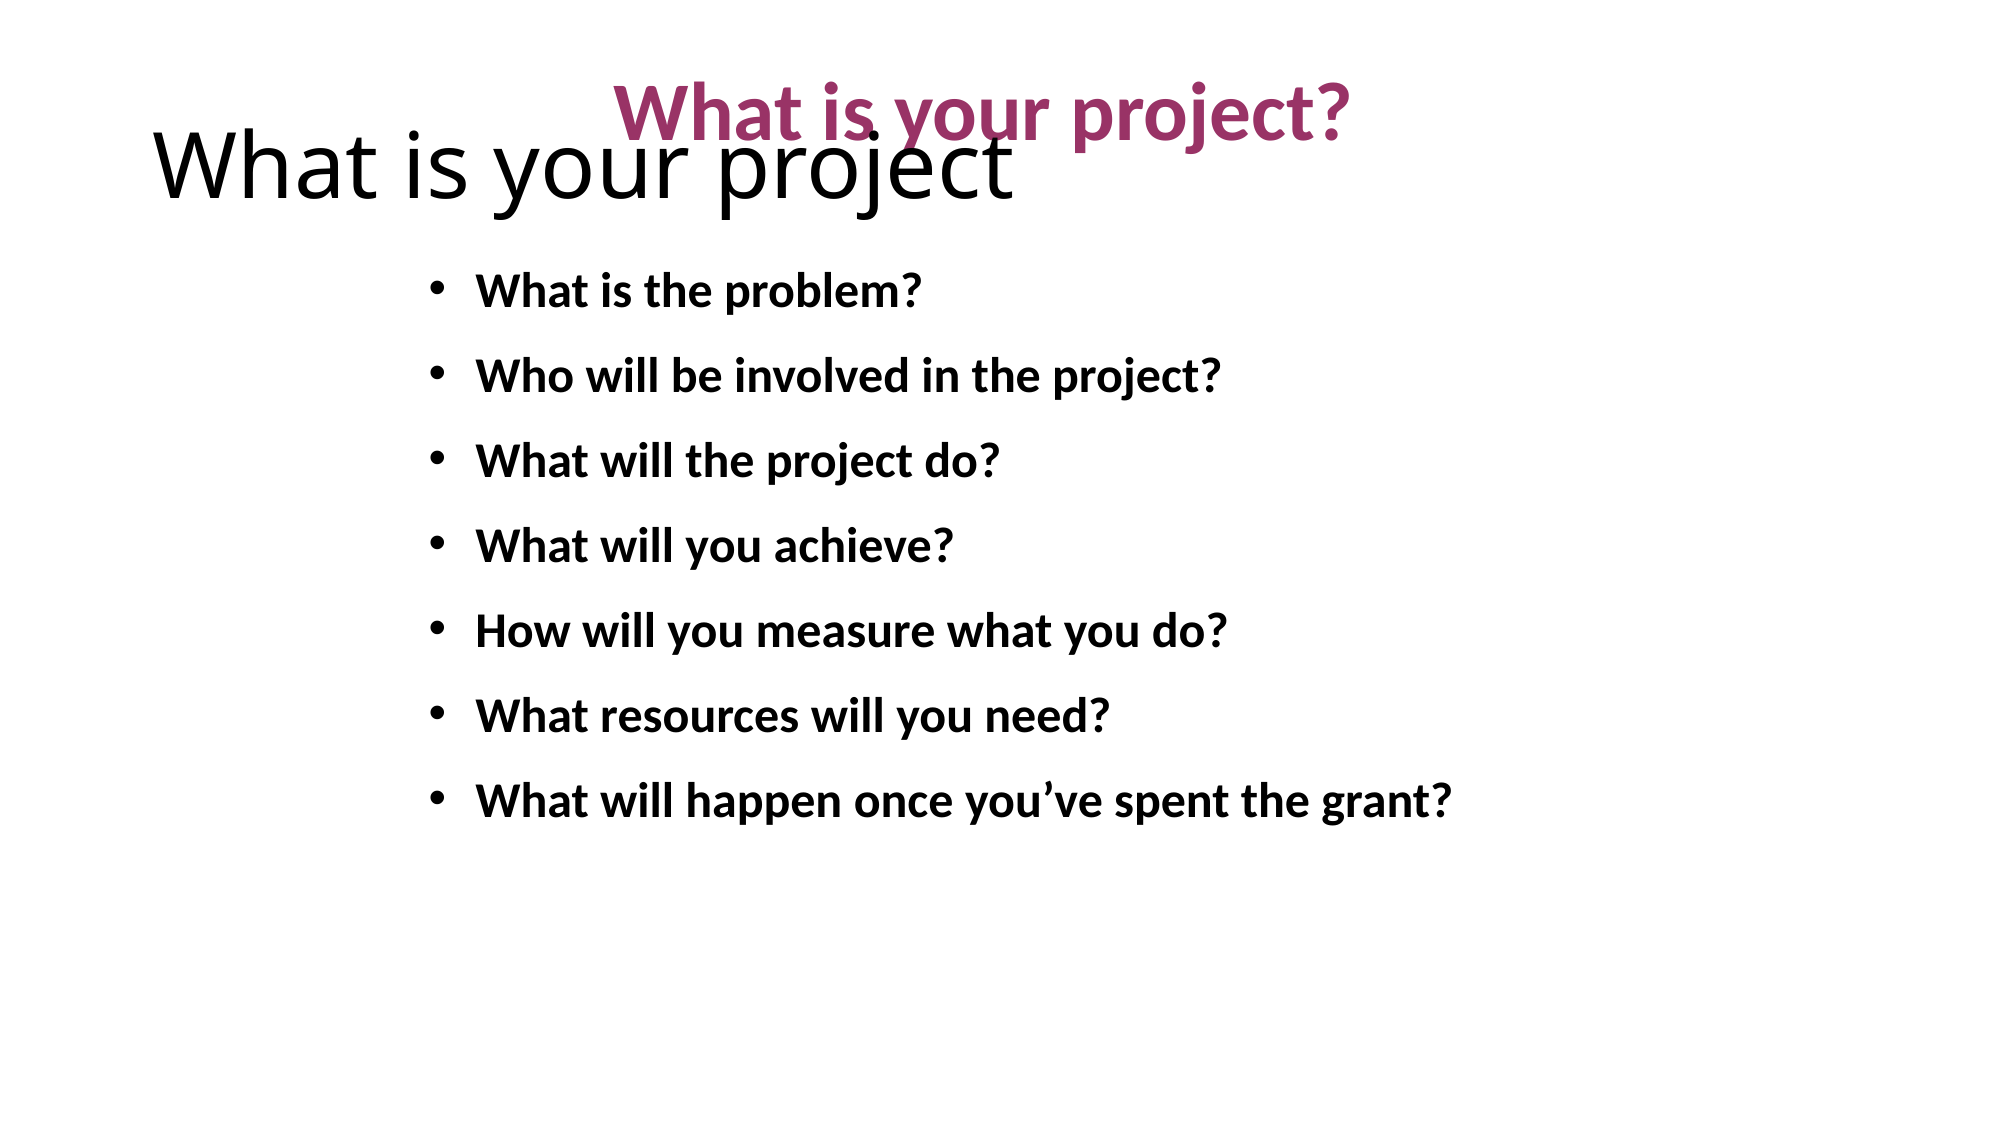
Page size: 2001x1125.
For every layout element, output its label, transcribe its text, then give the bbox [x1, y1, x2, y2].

title What is your project [137, 59, 1863, 278]
text_box What is the problem? Who will be involved in the project? What will the project do? What will you achieve? How will you measure what you do? What resources will you need? What will happen once you’ve spent the grant? [338, 278, 1581, 1075]
